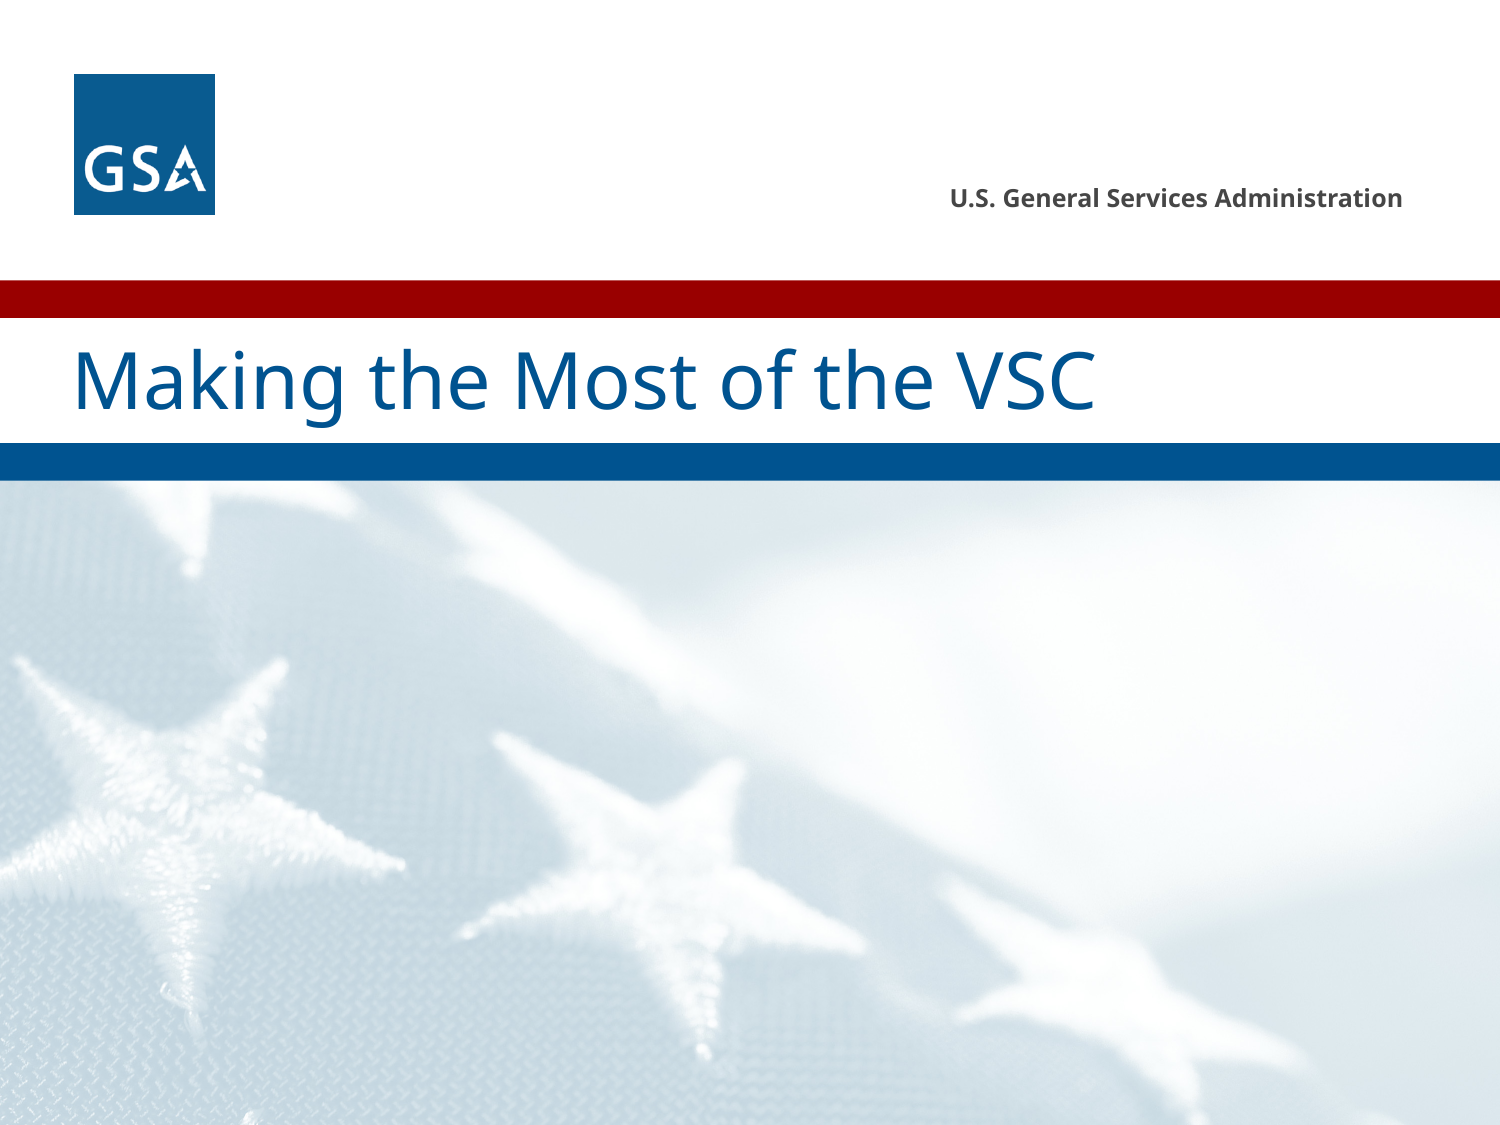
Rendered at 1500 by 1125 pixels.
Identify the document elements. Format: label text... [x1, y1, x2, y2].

picture [0, 481, 1500, 1125]
title Making the Most of the VSC [0, 317, 1500, 439]
picture [74, 74, 215, 215]
